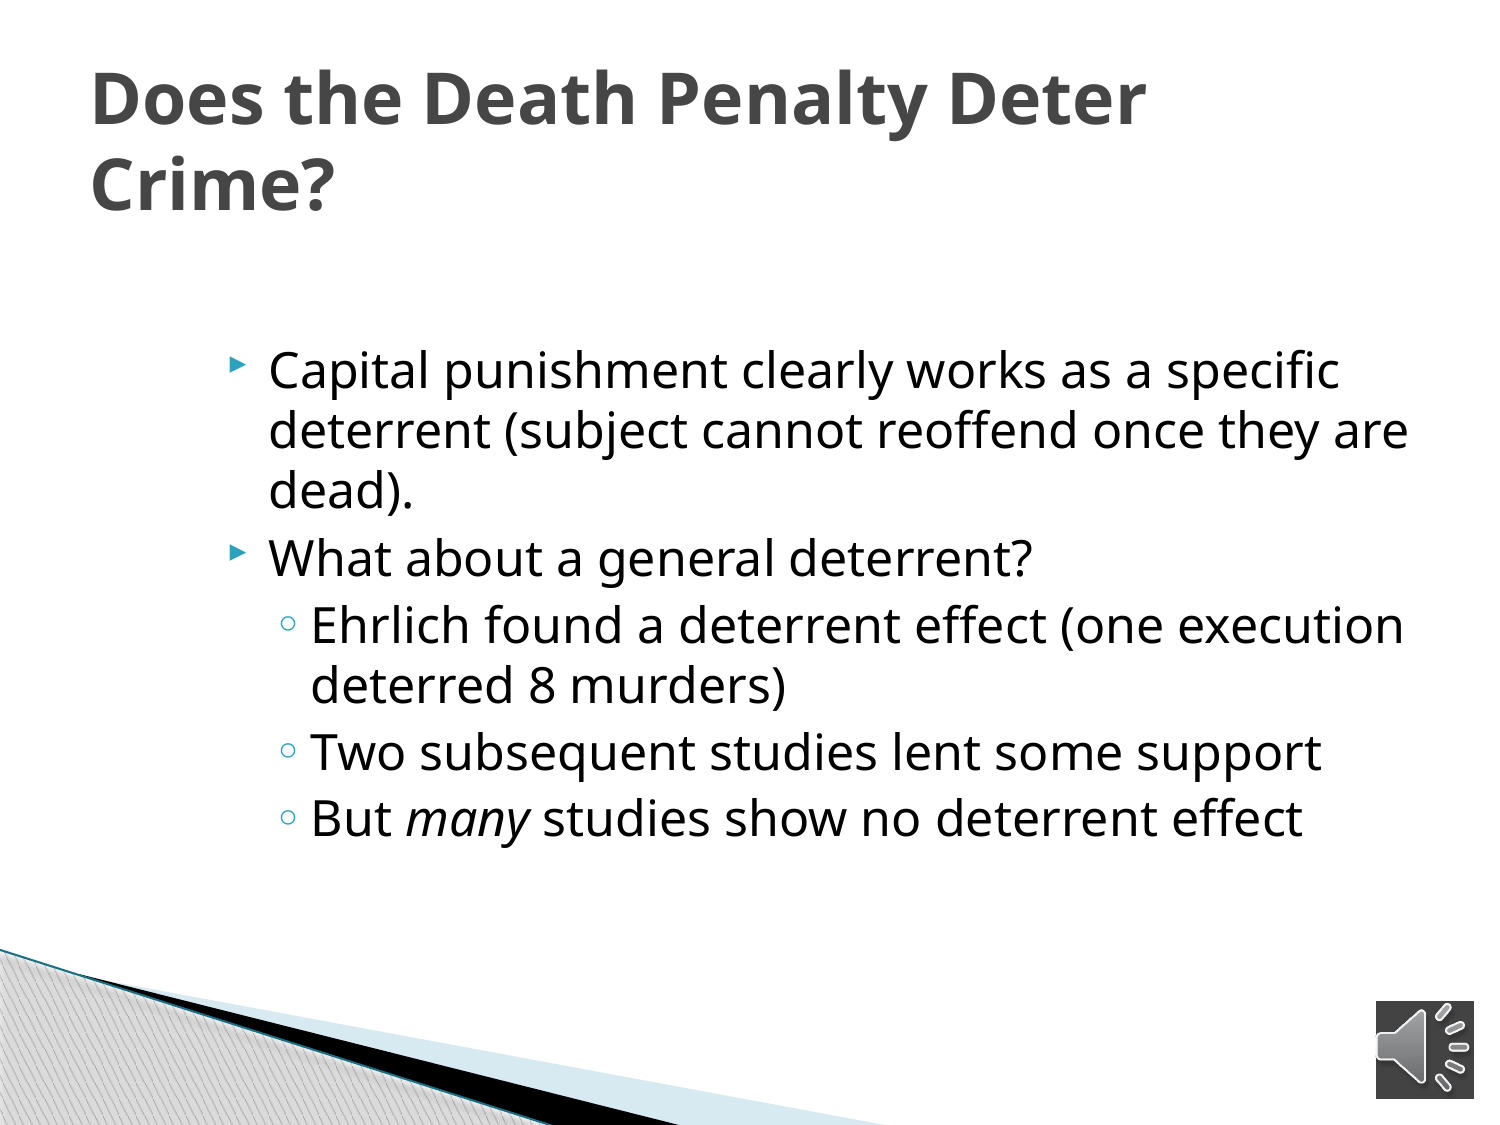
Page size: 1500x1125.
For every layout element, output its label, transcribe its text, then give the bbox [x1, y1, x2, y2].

list Capital punishment clearly works as a specific deterrent (subject cannot reoffend once they are dead). What about a general deterrent? Ehrlich found a deterrent effect (one execution deterred 8 murders) Two subsequent studies lent some support But many studies show no deterrent effect [193, 331, 1469, 925]
picture [1374, 999, 1476, 1101]
title Does the Death Penalty Deter Crime? [75, 45, 1425, 233]
